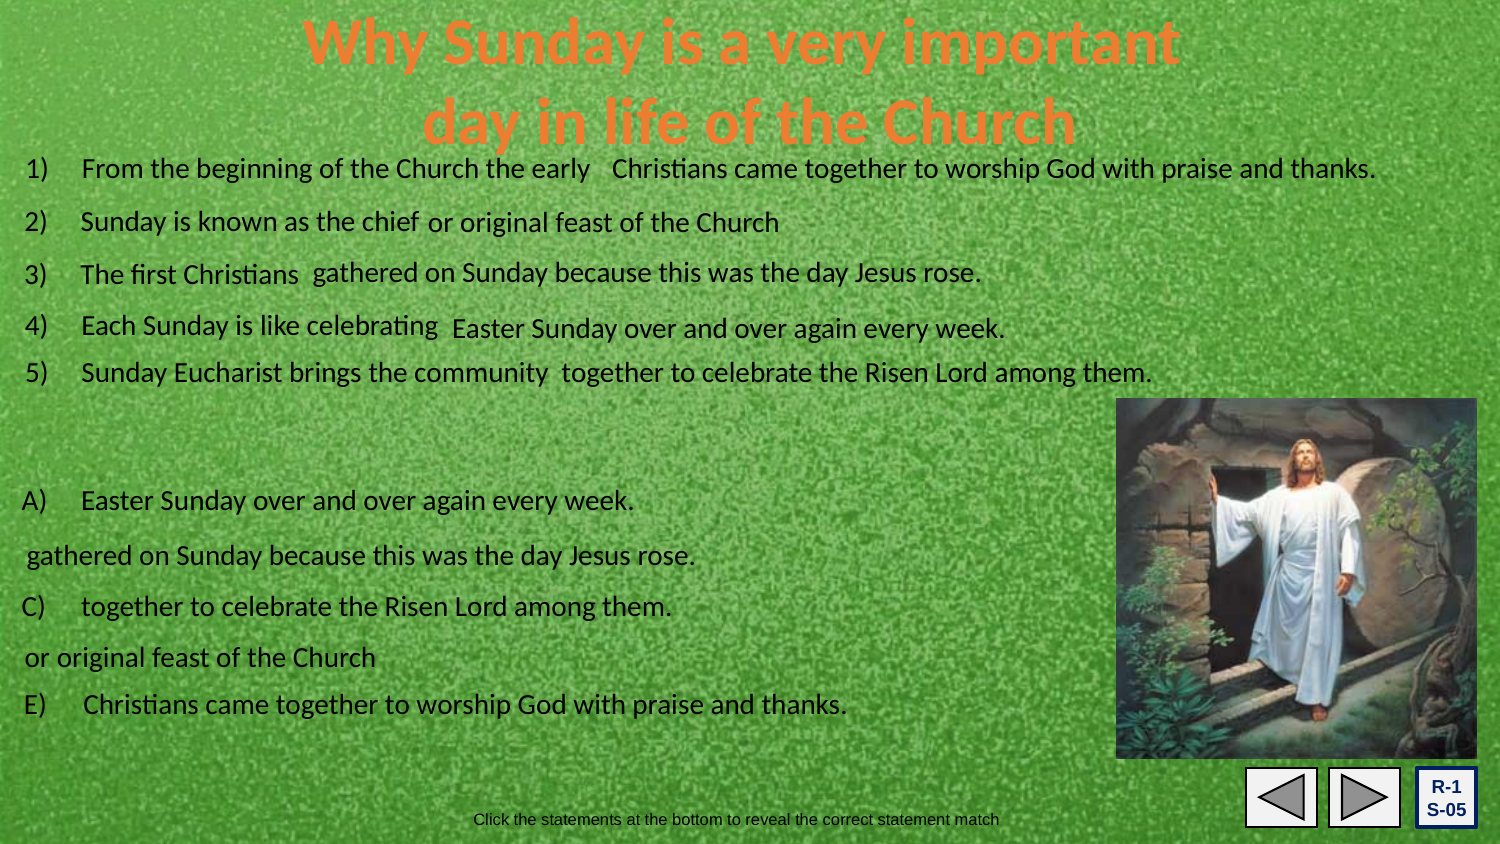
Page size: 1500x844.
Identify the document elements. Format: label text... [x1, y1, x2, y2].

text_box Sunday Eucharist brings the community [10, 340, 546, 396]
text_box D) or original feast of the Church [0, 625, 510, 681]
text_box or original feast of the Church [413, 191, 795, 240]
text_box Easter Sunday over and over again every week. [437, 296, 1188, 352]
text_box [1328, 767, 1401, 828]
text_box together to celebrate the Risen Lord among them. [546, 340, 1297, 396]
text_box B) gathered on Sunday because this was the day Jesus rose. [0, 523, 830, 579]
text_box From the beginning of the Church the early [10, 137, 597, 191]
text_box [1245, 767, 1318, 828]
text_box The first Christians [9, 242, 297, 298]
text_box gathered on Sunday because this was the day Jesus rose. [297, 240, 998, 296]
text_box Easter Sunday over and over again every week. [6, 468, 757, 524]
text_box C) together to celebrate the Risen Lord among them. [6, 579, 815, 630]
text_box R-1 S-05 [1417, 767, 1477, 827]
text_box Click the statements at the bottom to reveal the correct statement match [458, 801, 1015, 836]
text_box Sunday is known as the chief [9, 189, 435, 242]
text_box Christians came together to worship God with praise and thanks. [597, 137, 1392, 192]
text_box E) Christians came together to worship God with praise and thanks. [9, 672, 980, 728]
text_box Each Sunday is like celebrating [10, 293, 437, 340]
text_box Why Sunday is a very important day in life of the Church [0, 0, 1500, 165]
picture [1116, 398, 1477, 759]
